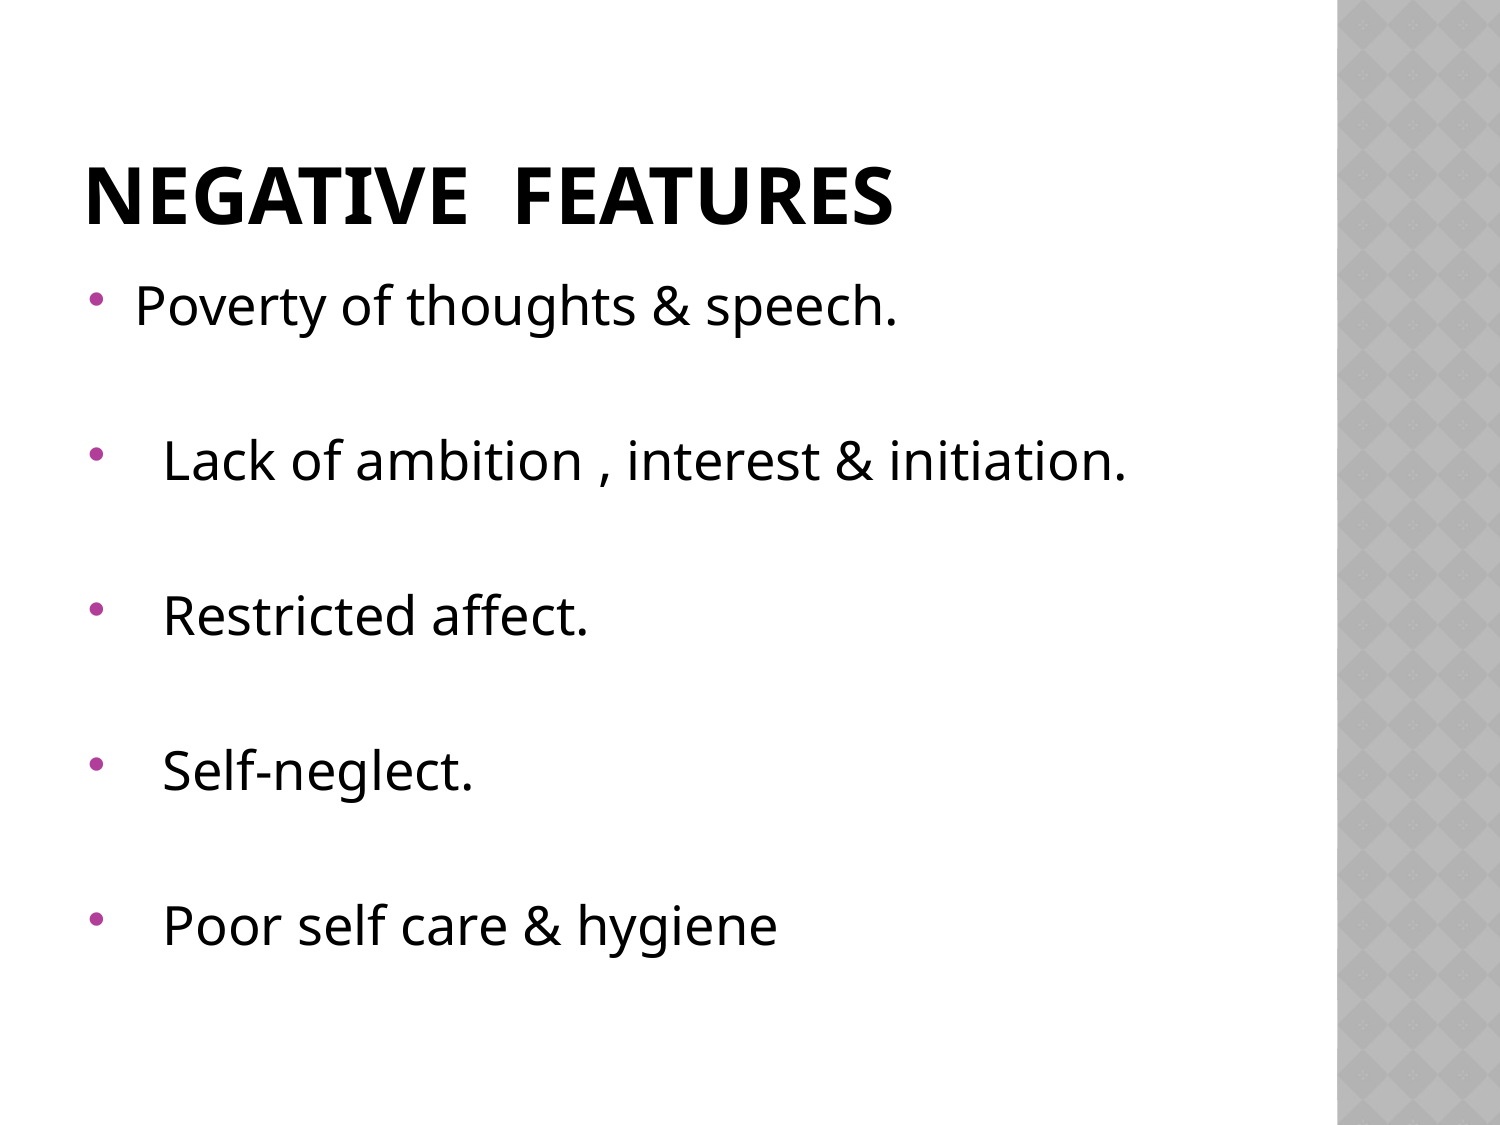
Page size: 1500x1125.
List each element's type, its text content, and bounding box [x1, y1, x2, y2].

list Poverty of thoughts & speech. Lack of ambition , interest & initiation. Restricted affect. Self-neglect. Poor self care & hygiene [75, 264, 1263, 1059]
title Negative Features [75, 52, 1263, 240]
